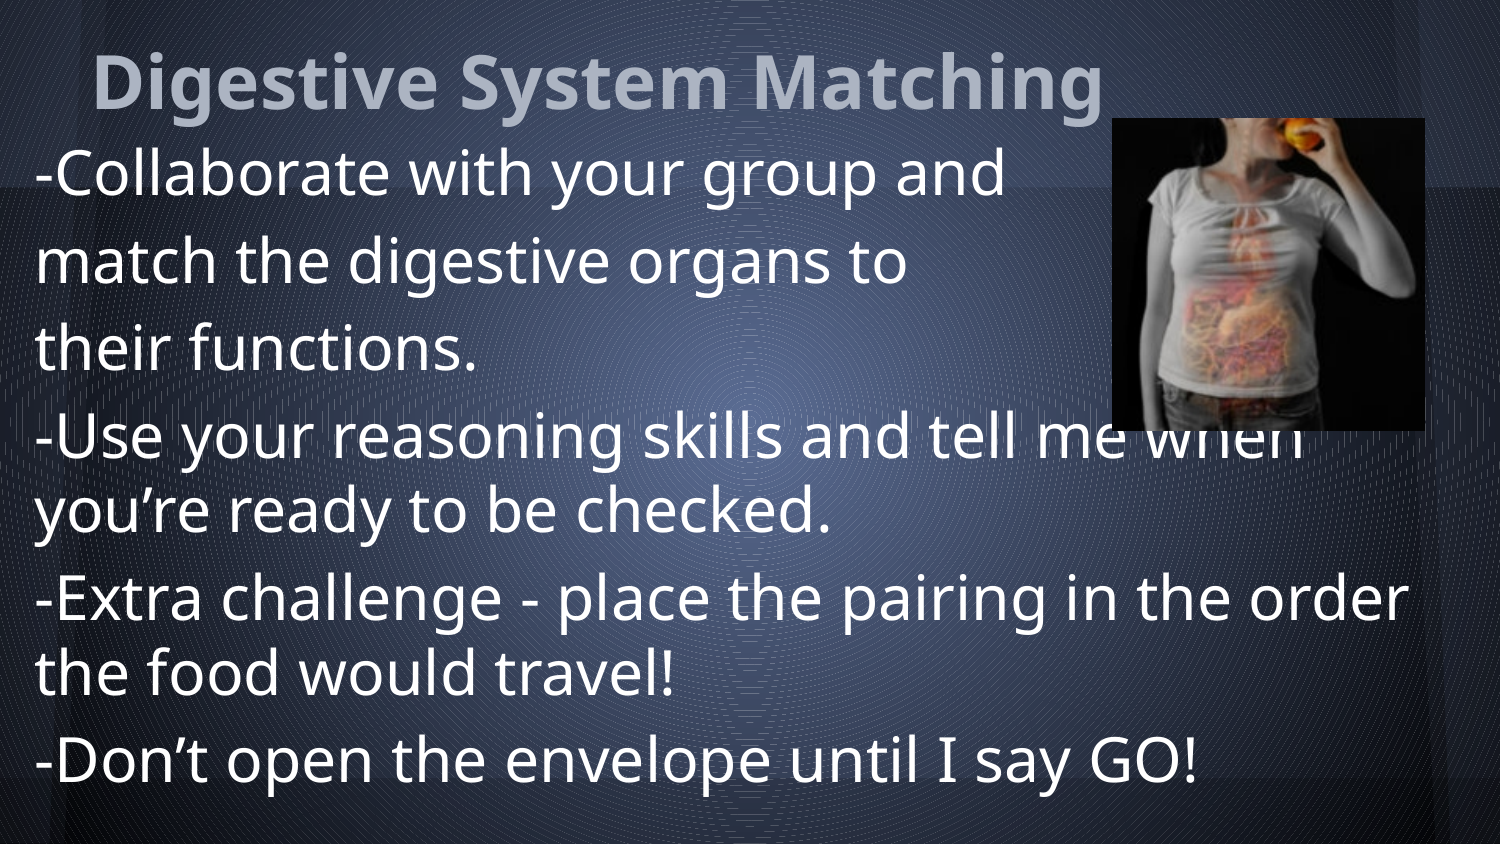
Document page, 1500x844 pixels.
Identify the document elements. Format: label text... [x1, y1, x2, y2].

picture [1112, 117, 1426, 431]
title Digestive System Matching [75, 0, 1425, 118]
list -Collaborate with your group and match the digestive organs to their functions. -Use your reasoning skills and tell me when you’re ready to be checked. -Extra challenge - place the pairing in the order the food would travel! -Don’t open the envelope until I say GO! [19, 118, 1481, 844]
